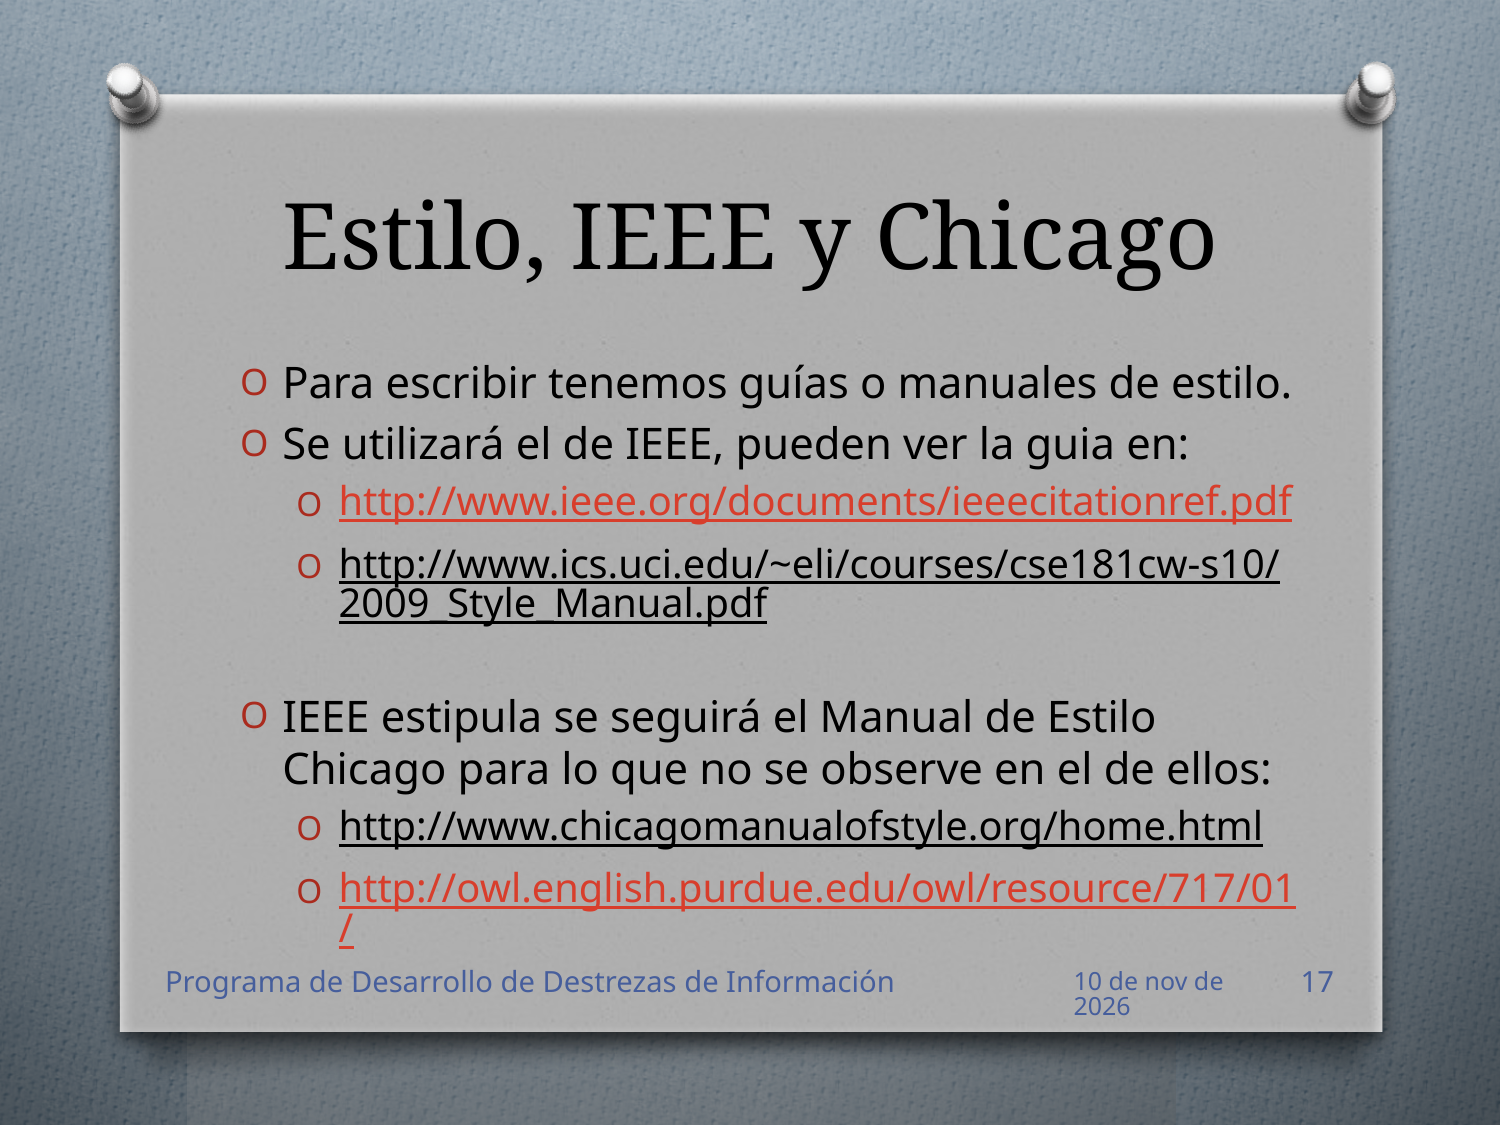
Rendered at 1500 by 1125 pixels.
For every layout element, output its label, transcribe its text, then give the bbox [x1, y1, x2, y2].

list Para escribir tenemos guías o manuales de estilo. Se utilizará el de IEEE, pueden ver la guia en: http://www.ieee.org/documents/ieeecitationref.pdf http://www.ics.uci.edu/~eli/courses/cse181cw-s10/2009_Style_Manual.pdf IEEE estipula se seguirá el Manual de Estilo Chicago para lo que no se observe en el de ellos: http://www.chicagomanualofstyle.org/home.html http://owl.english.purdue.edu/owl/resource/717/01/ [225, 347, 1313, 939]
footer Programa de Desarrollo de Destrezas de Información [150, 952, 1059, 1013]
slide_number 17 [1258, 952, 1350, 1013]
slide_number ago-12 [1059, 952, 1258, 1013]
title Estilo, IEEE y Chicago [179, 134, 1323, 332]
picture [75, 29, 198, 153]
picture [1317, 35, 1439, 156]
